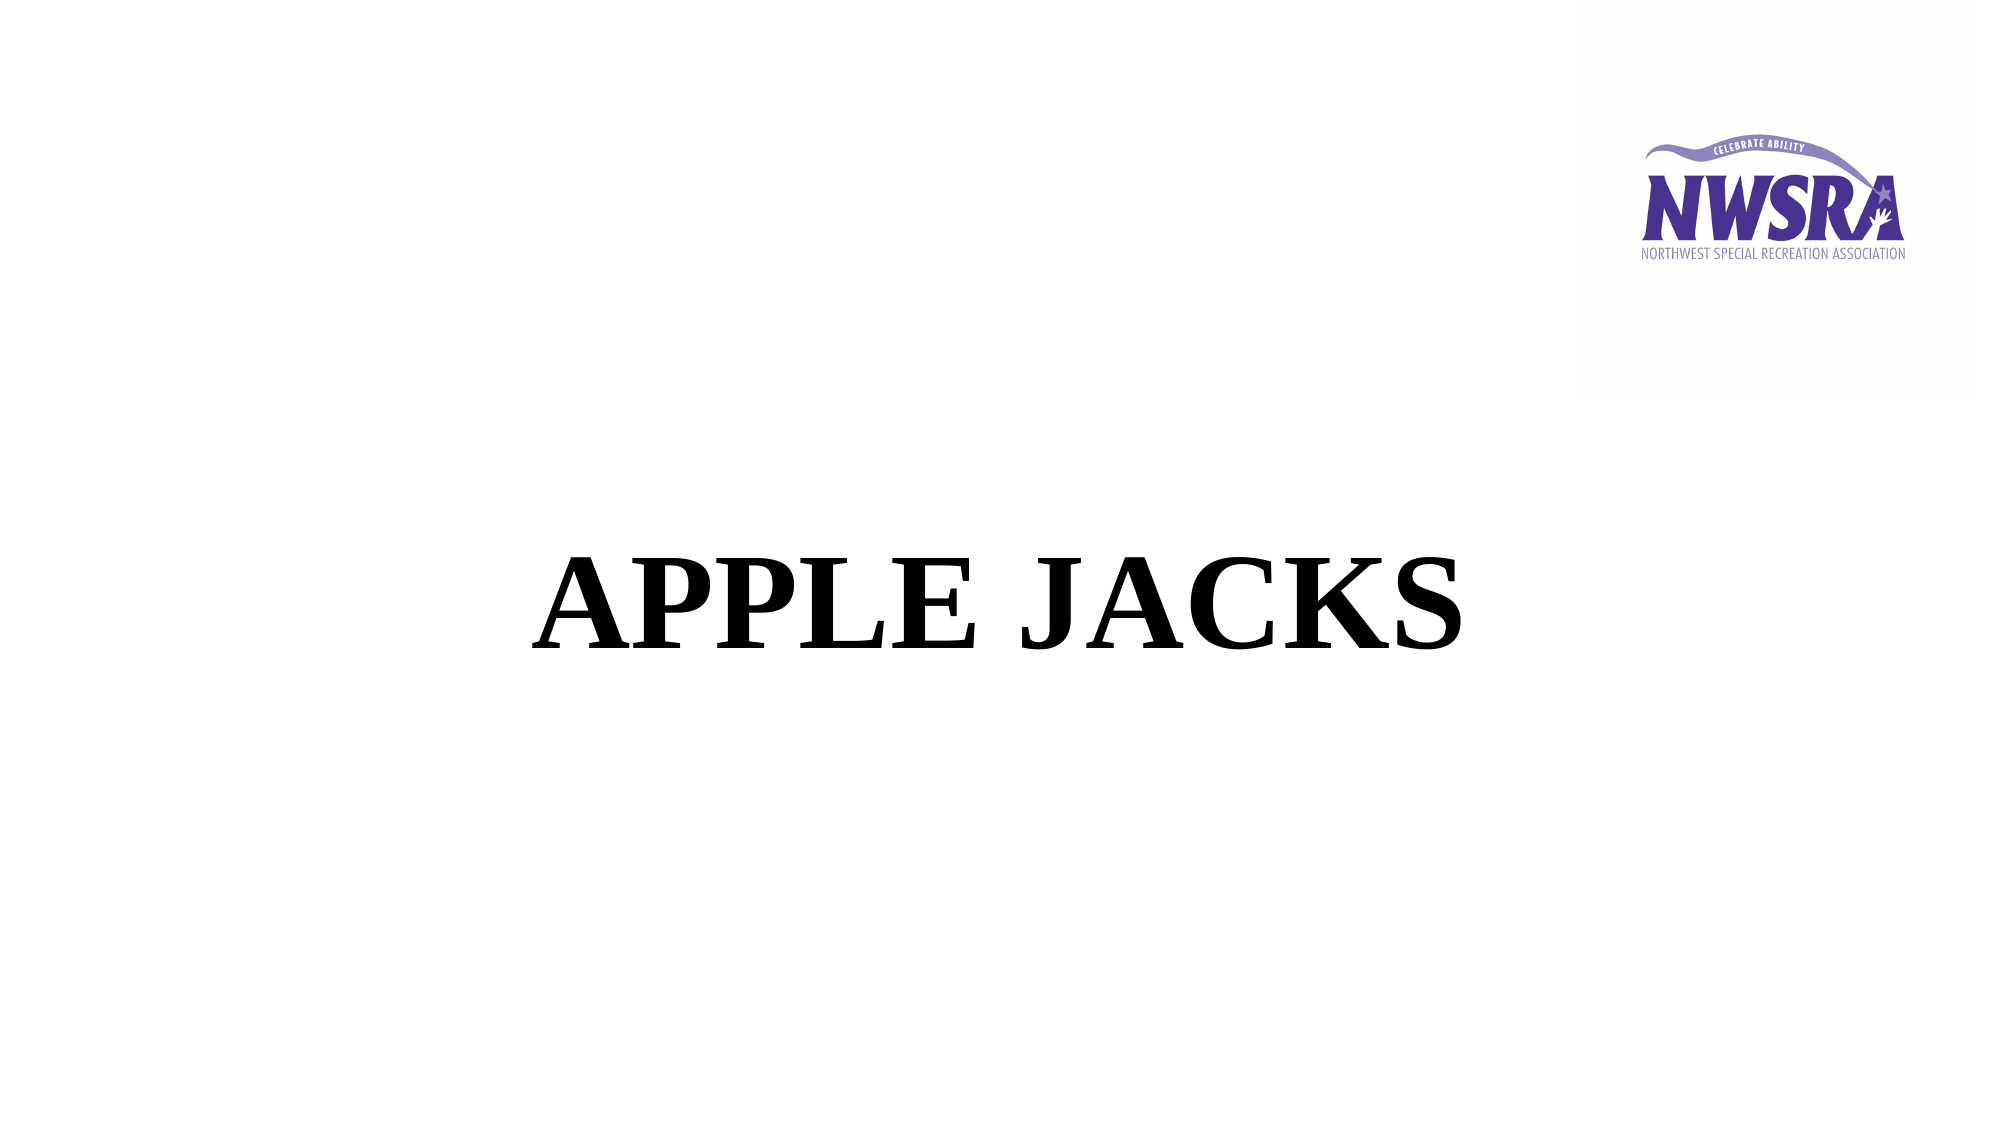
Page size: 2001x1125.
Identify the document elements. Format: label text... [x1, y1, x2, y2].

picture [1576, 0, 1970, 394]
title APPLE JACKS [137, 495, 1863, 713]
